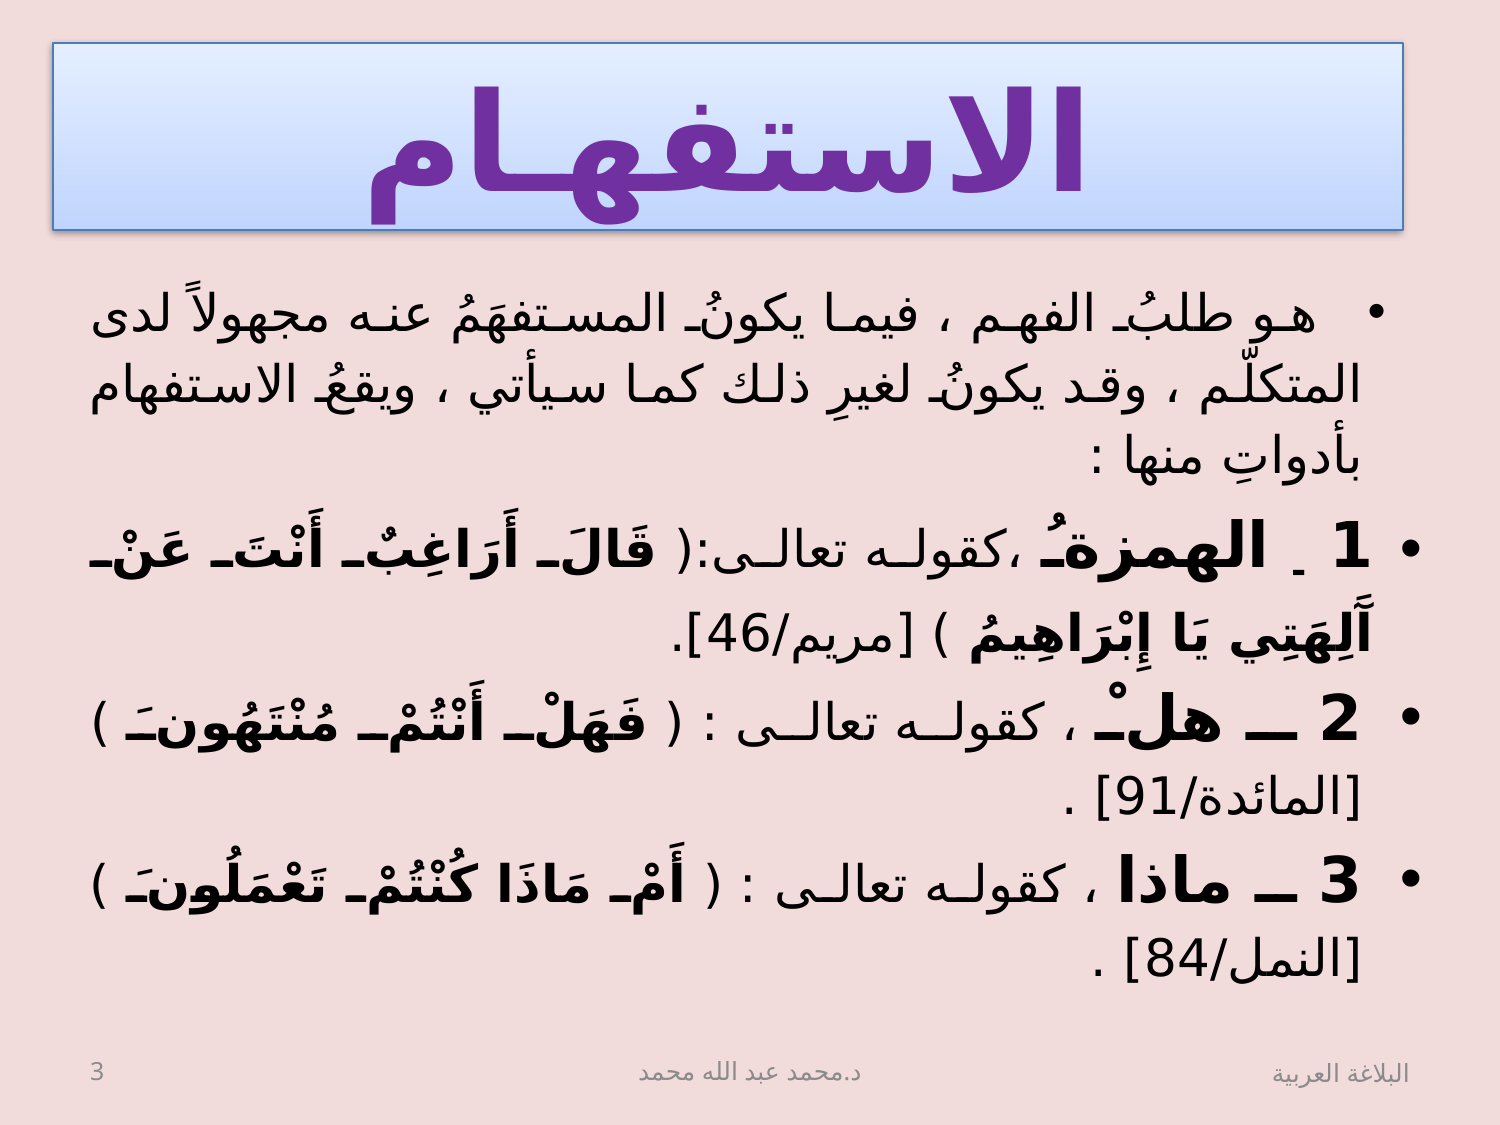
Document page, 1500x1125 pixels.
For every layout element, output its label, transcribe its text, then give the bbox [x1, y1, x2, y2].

slide_number 3 [75, 1042, 425, 1103]
footer د.محمد عبد الله محمد [512, 1042, 988, 1103]
slide_number البلاغة العربية [1074, 1042, 1425, 1103]
list هو طلبُ الفهم ، فيما يكونُ المستفهَمُ عنه مجهولاً لدى المتكلّم ، وقد يكونُ لغيرِ ذلك كما سيأتي ، ويقعُ الاستفهام بأدواتِ منها : 1 - الهمزةُ ،كقوله تعالى:( قَالَ أَرَاغِبٌ أَنْتَ عَنْ آَلِهَتِي يَا إِبْرَاهِيمُ ) [مريم/46]. 2 ـ هلْ ، كقوله تعالى : ( فَهَلْ أَنْتُمْ مُنْتَهُونَ )[المائدة/91] . 3 ـ ماذا ، كقوله تعالى : ( أَمْ مَاذَا كُنْتُمْ تَعْمَلُونَ ) [النمل/84] . [75, 262, 1425, 1005]
title الاستفهـام [52, 42, 1404, 231]
